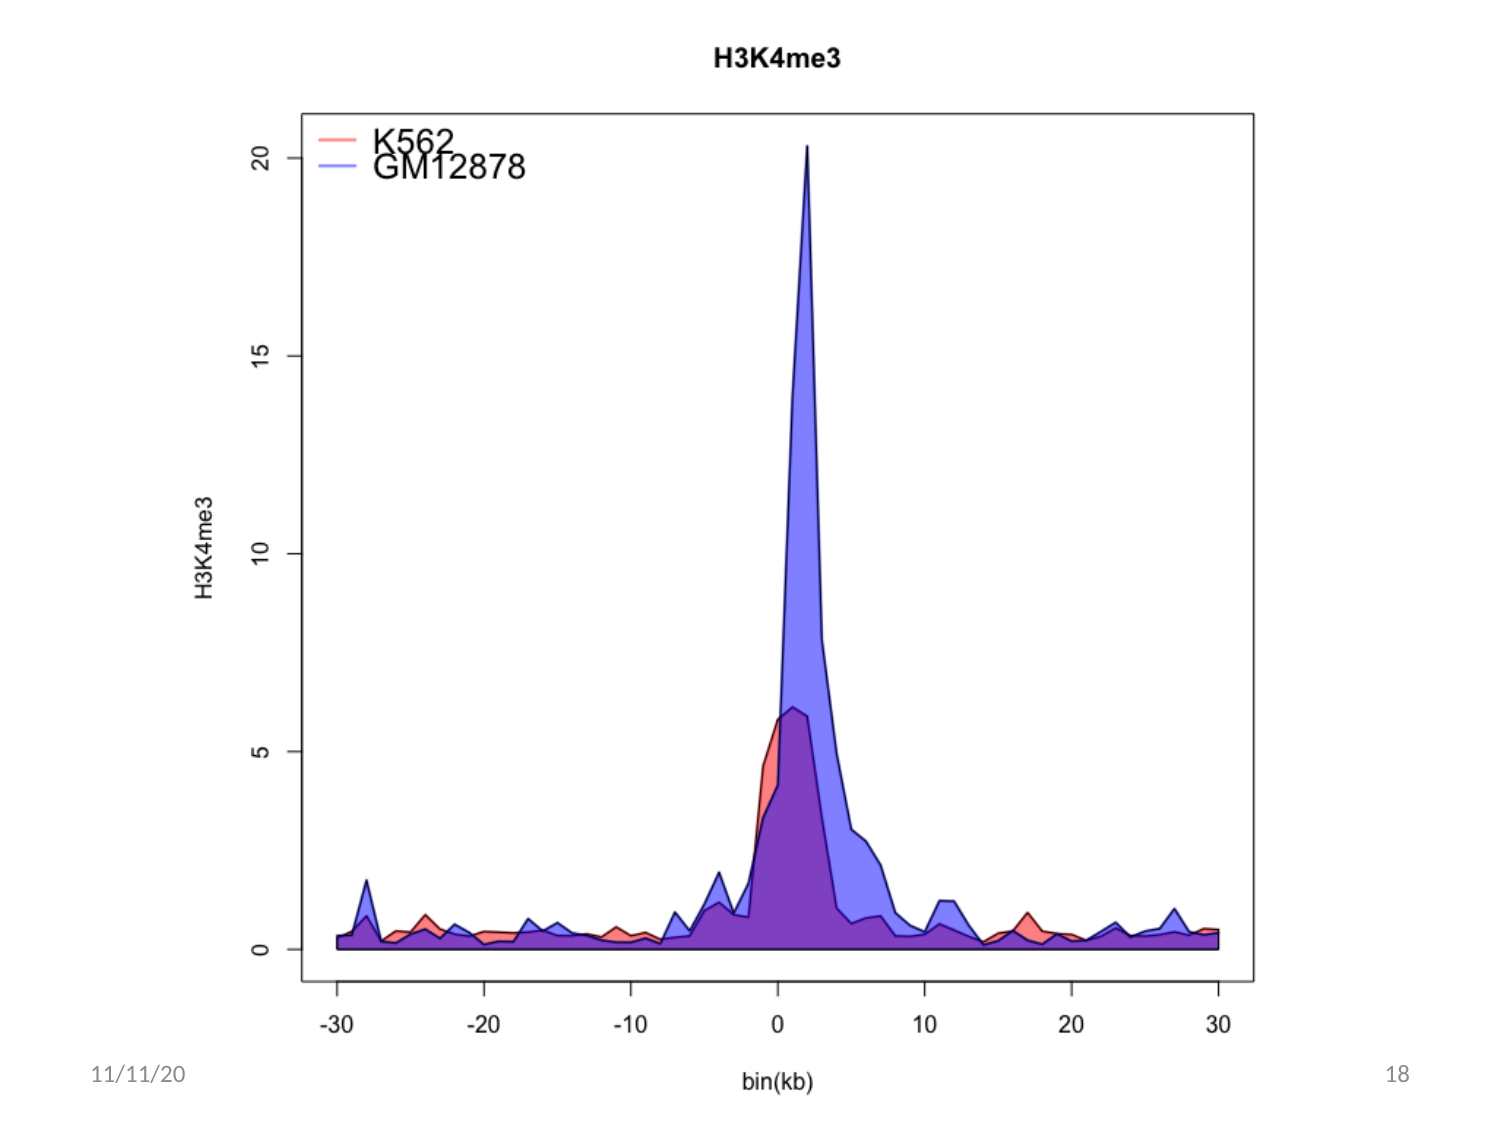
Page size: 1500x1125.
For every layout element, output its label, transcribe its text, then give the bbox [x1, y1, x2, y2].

slide_number 18 [1315, 1042, 1425, 1103]
picture [187, 0, 1313, 1125]
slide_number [75, 1042, 182, 1103]
